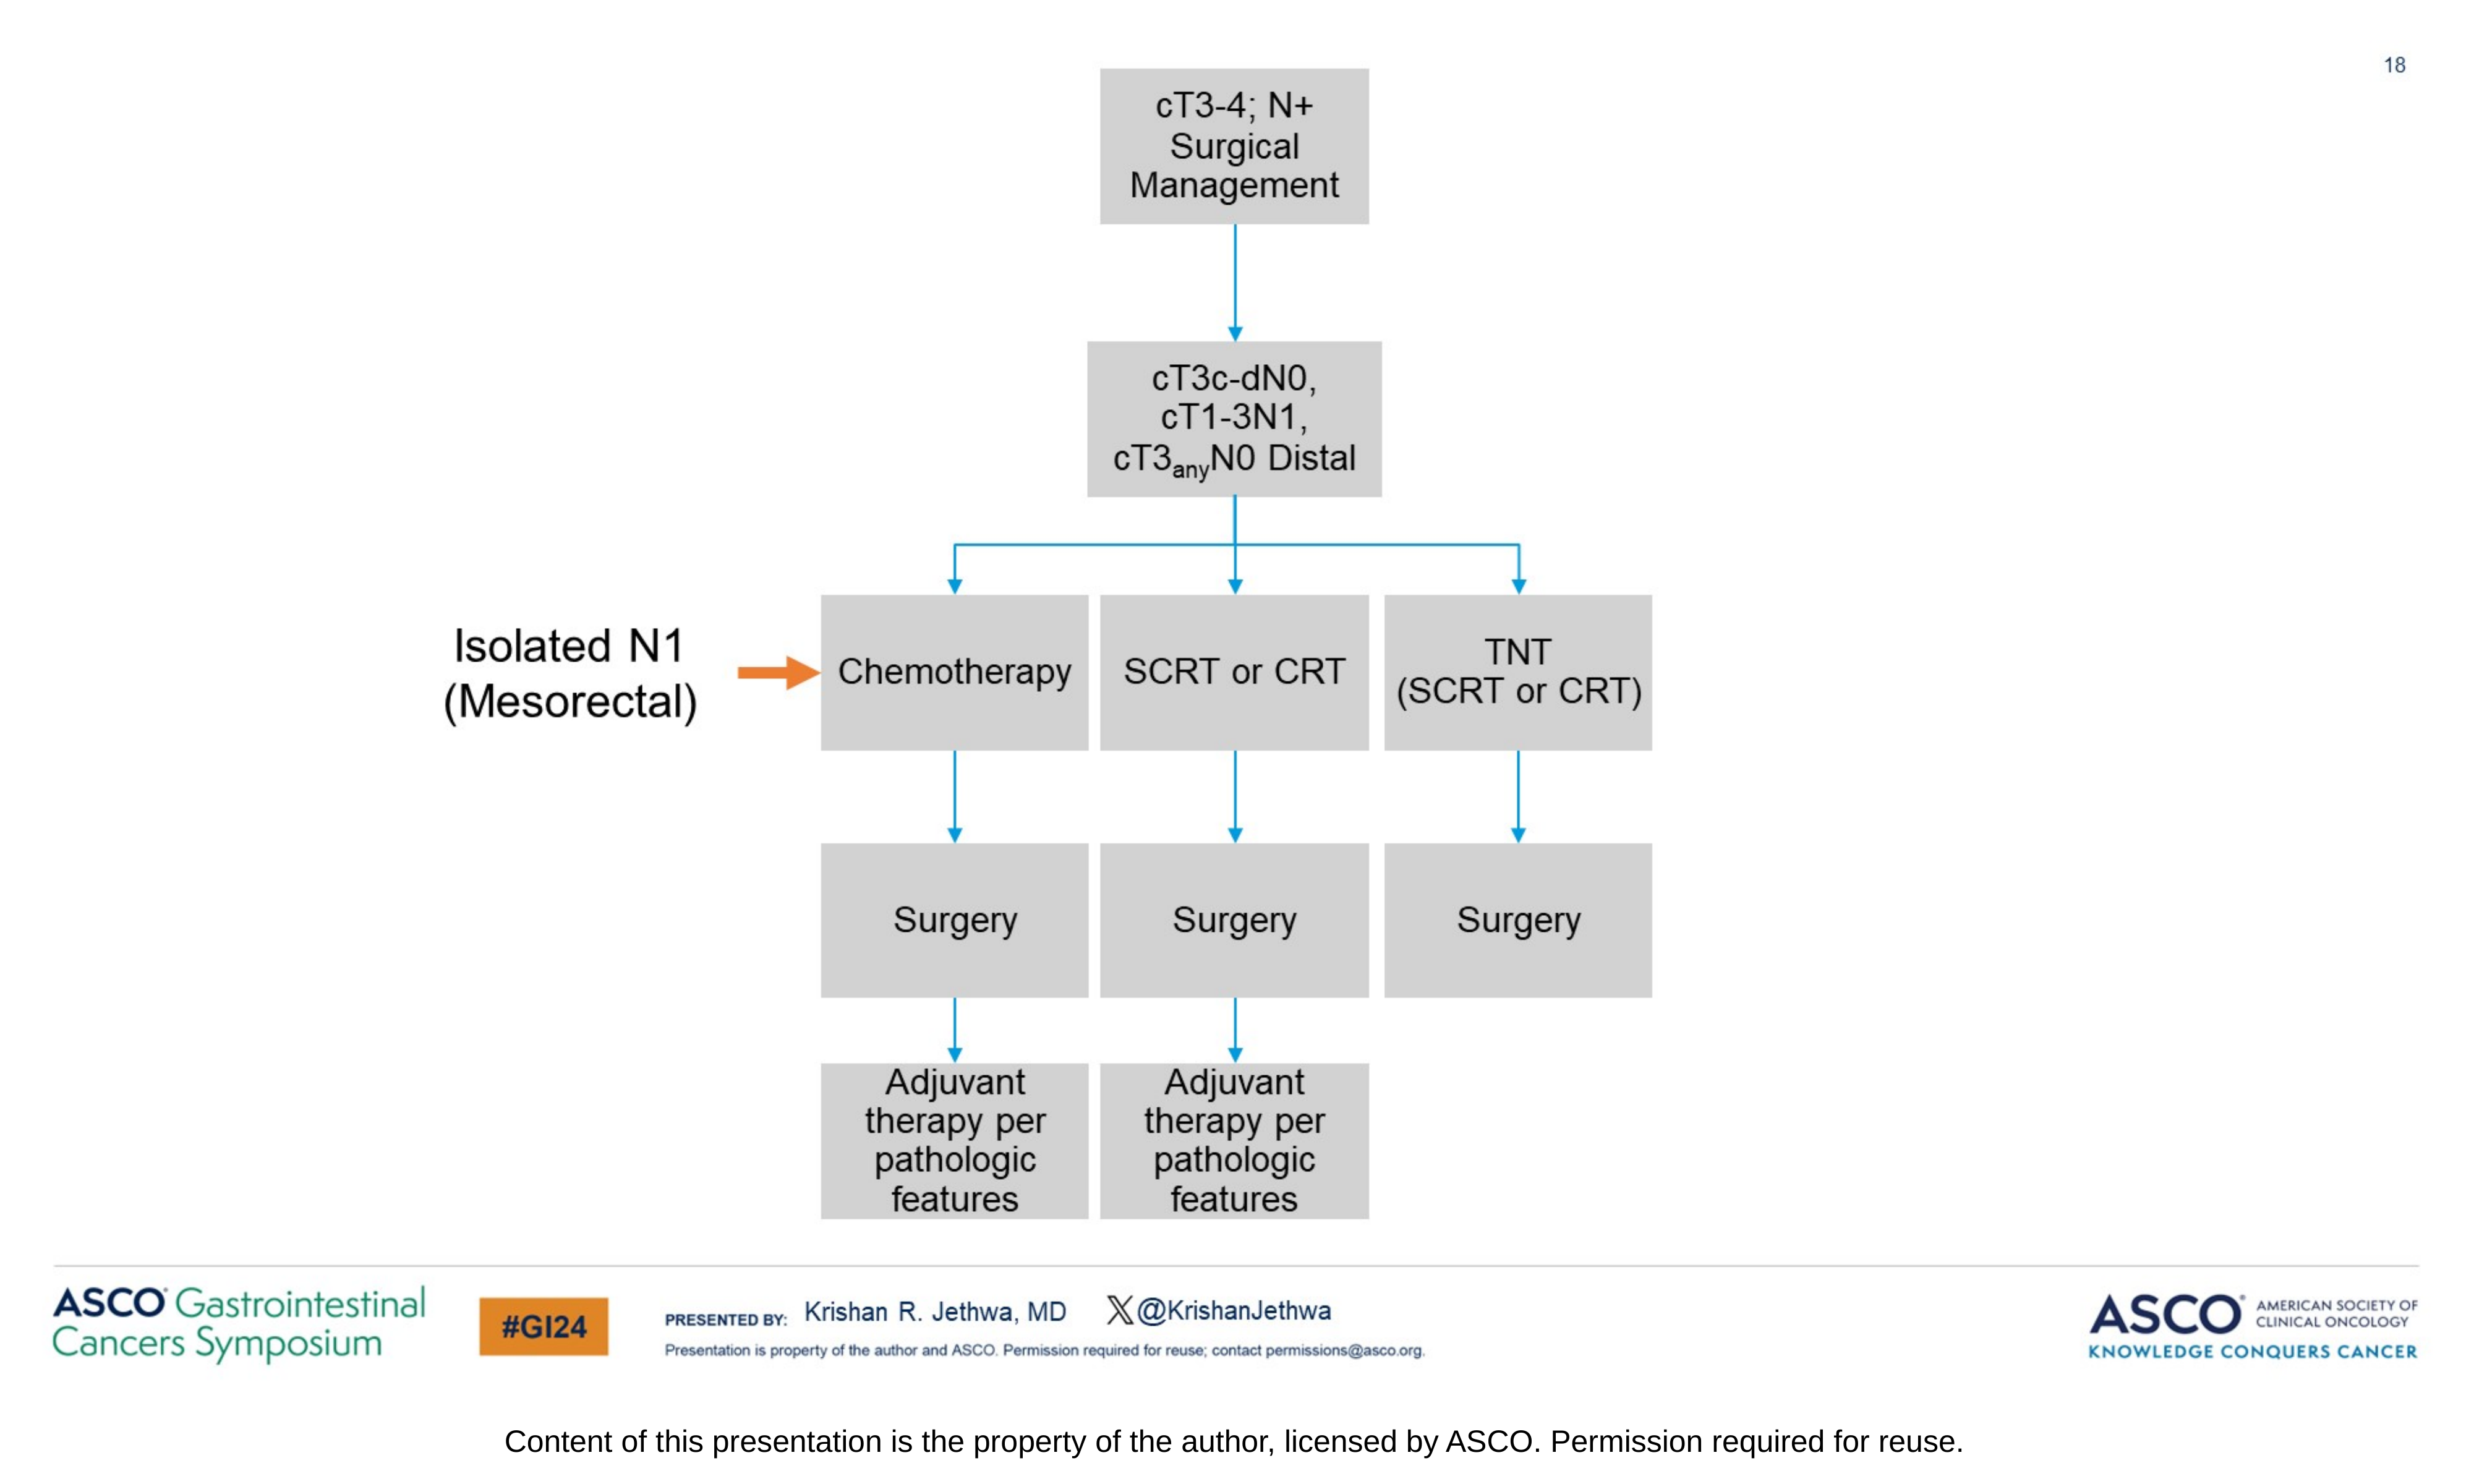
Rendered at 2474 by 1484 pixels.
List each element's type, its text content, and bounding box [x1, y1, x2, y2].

picture [2, 0, 2472, 1389]
text_box Content of this presentation is the property of the author, licensed by ASCO. Permission required for reuse. [0, 1399, 2474, 1477]
